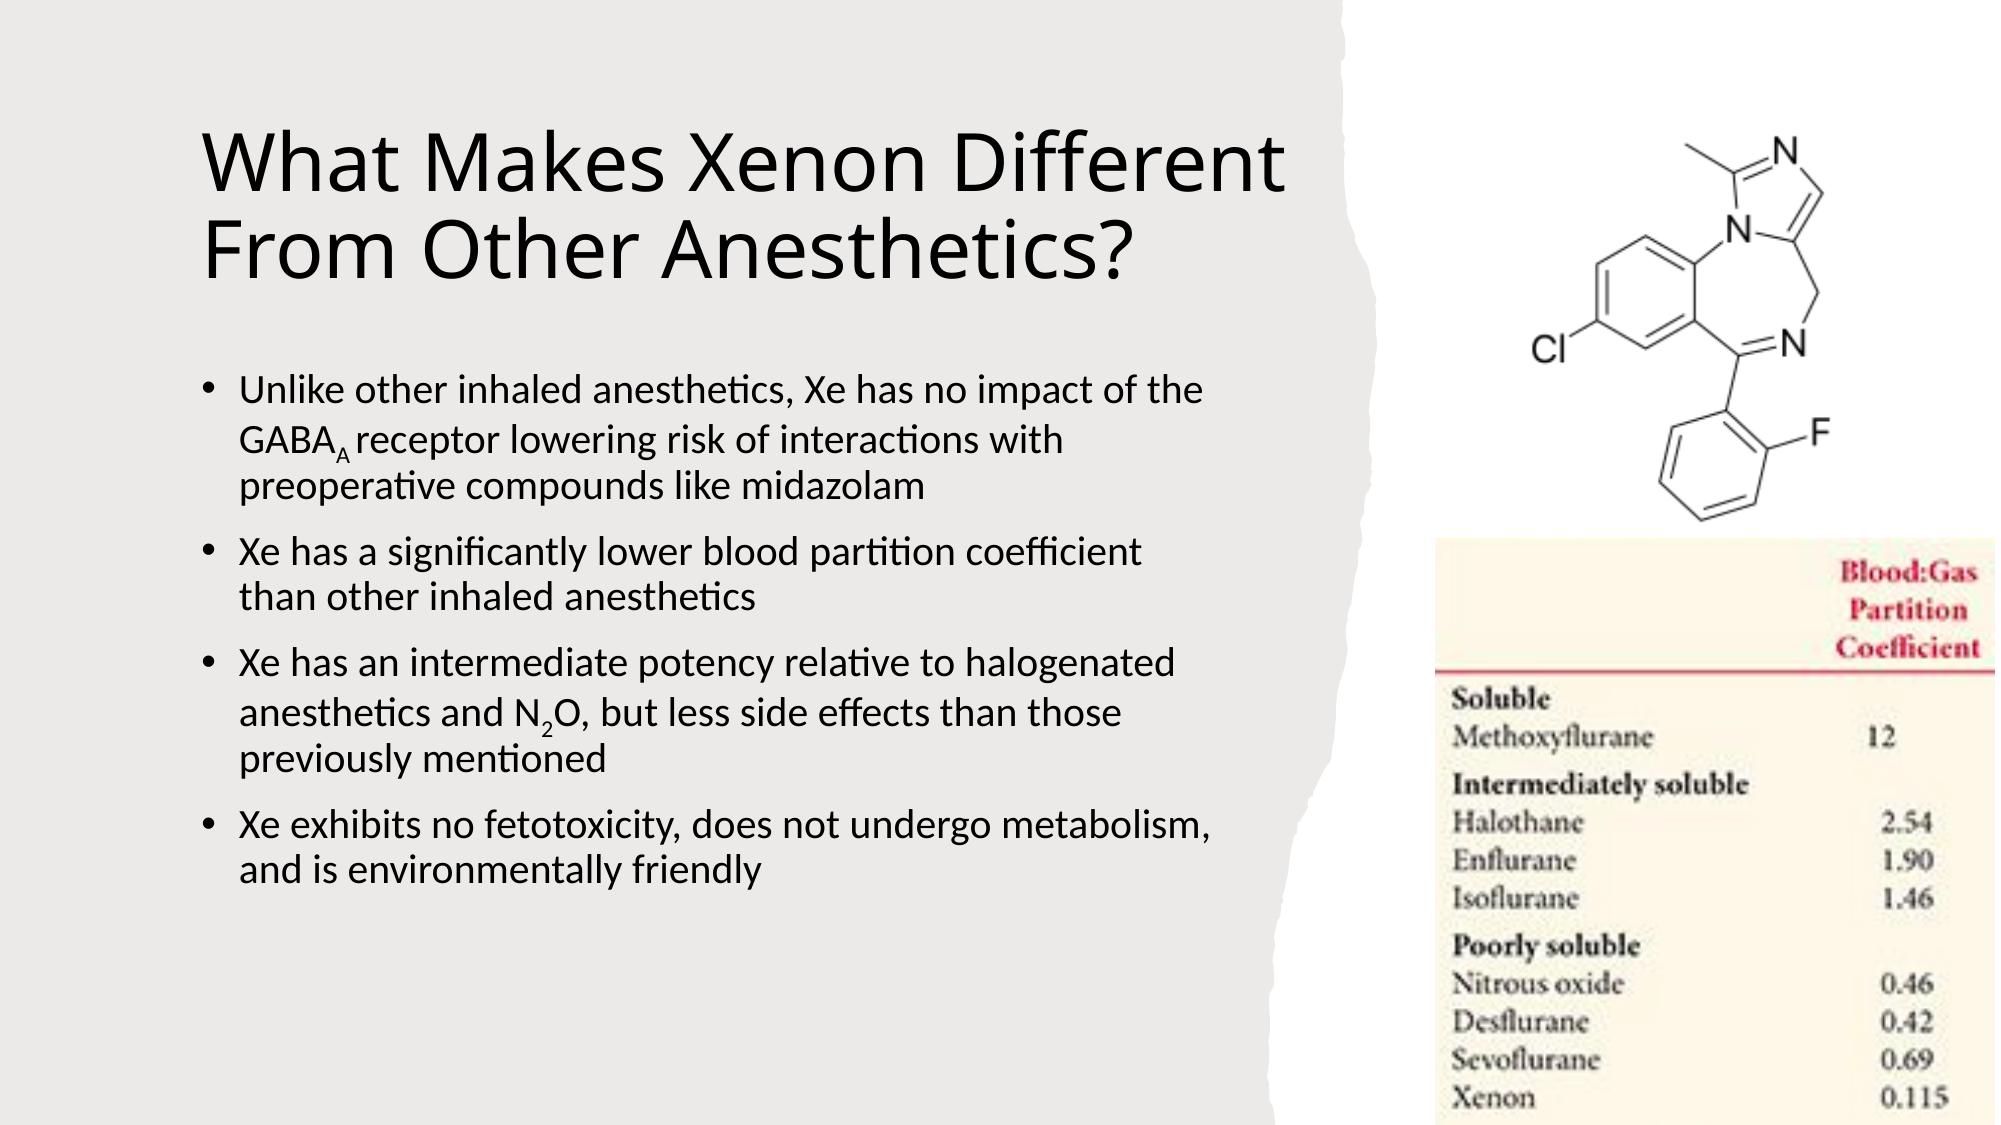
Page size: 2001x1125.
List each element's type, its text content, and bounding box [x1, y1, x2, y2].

text_box [0, 0, 1436, 1125]
picture [1435, 538, 1995, 1125]
list Unlike other inhaled anesthetics, Xe has no impact of the GABAA receptor lowering risk of interactions with preoperative compounds like midazolam Xe has a significantly lower blood partition coefficient than other inhaled anesthetics Xe has an intermediate potency relative to halogenated anesthetics and N2O, but less side effects than those previously mentioned Xe exhibits no fetotoxicity, does not undergo metabolism, and is environmentally friendly [186, 359, 1242, 1002]
picture [1519, 123, 1844, 536]
title What Makes Xenon Different From Other Anesthetics? [186, 99, 1308, 317]
text_box [1269, 0, 2000, 1125]
